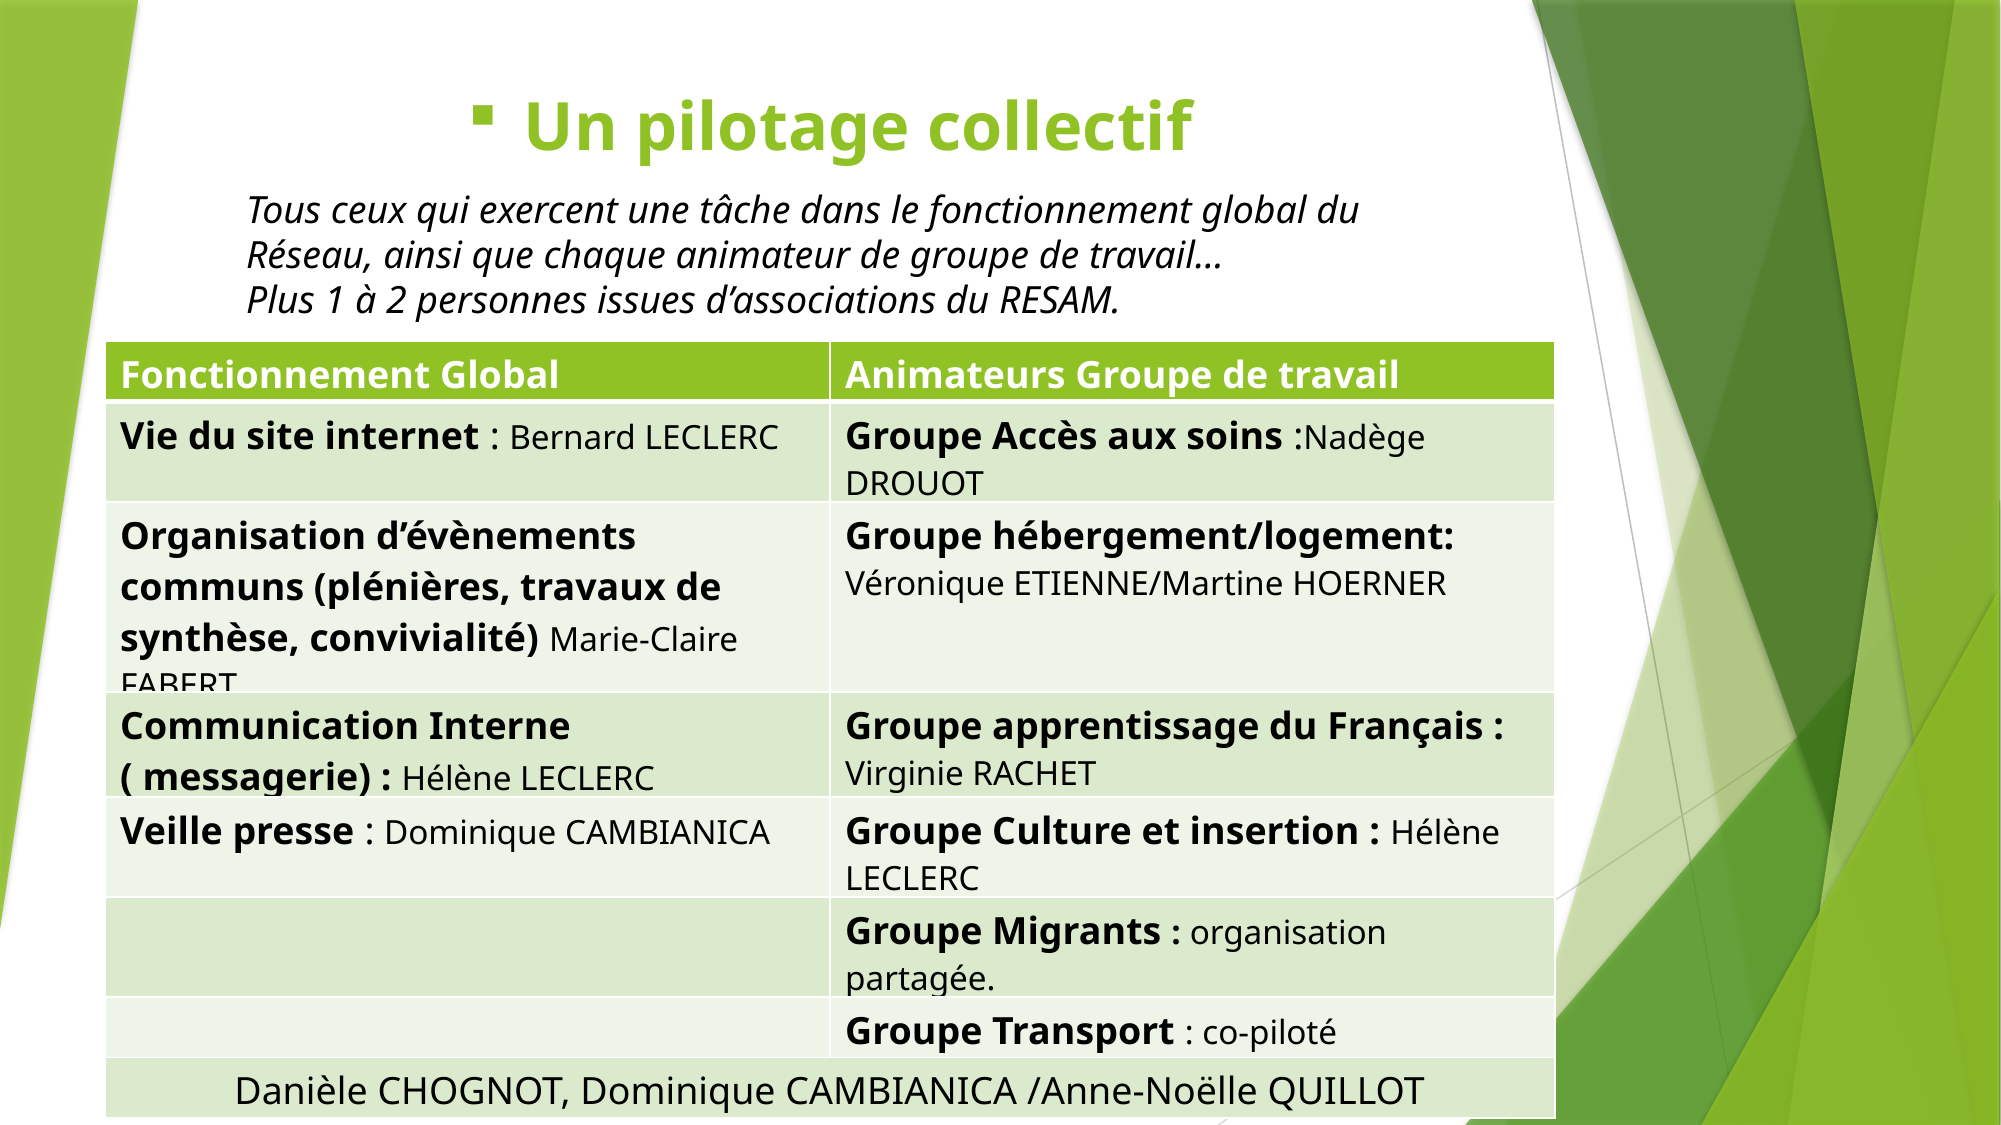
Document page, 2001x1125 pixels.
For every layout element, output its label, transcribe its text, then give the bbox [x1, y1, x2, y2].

table_cell Groupe hébergement/logement: Véronique ETIENNE/Martine HOERNER [831, 503, 1554, 691]
table_cell Groupe Culture et insertion : Hélène LECLERC [831, 798, 1554, 896]
text_box Tous ceux qui exercent une tâche dans le fonctionnement global du Réseau, ainsi que chaque animateur de groupe de travail… Plus 1 à 2 personnes issues d’associations du RESAM. [231, 133, 1505, 340]
table_cell Organisation d’évènements communs (plénières, travaux de synthèse, convivialité) Marie-Claire FABERT [106, 503, 829, 691]
table_cell Groupe Transport : co-piloté [831, 998, 1554, 1057]
table_cell Communication Interne ( messagerie) : Hélène LECLERC [106, 693, 829, 796]
table_cell [106, 998, 829, 1057]
title Un pilotage collectif [179, 4, 1481, 172]
table_cell Groupe Migrants : organisation partagée. [831, 898, 1554, 996]
table_header Animateurs Groupe de travail [831, 342, 1554, 399]
table_cell Groupe apprentissage du Français : Virginie RACHET [831, 693, 1554, 796]
table_cell [106, 898, 829, 996]
table_cell Veille presse : Dominique CAMBIANICA [106, 798, 829, 896]
table_header Fonctionnement Global [106, 342, 829, 399]
table_cell Danièle CHOGNOT, Dominique CAMBIANICA /Anne-Noëlle QUILLOT [106, 1058, 1554, 1117]
table_cell Groupe Accès aux soins :Nadège DROUOT [831, 404, 1554, 501]
table_cell Vie du site internet : Bernard LECLERC [106, 404, 829, 501]
